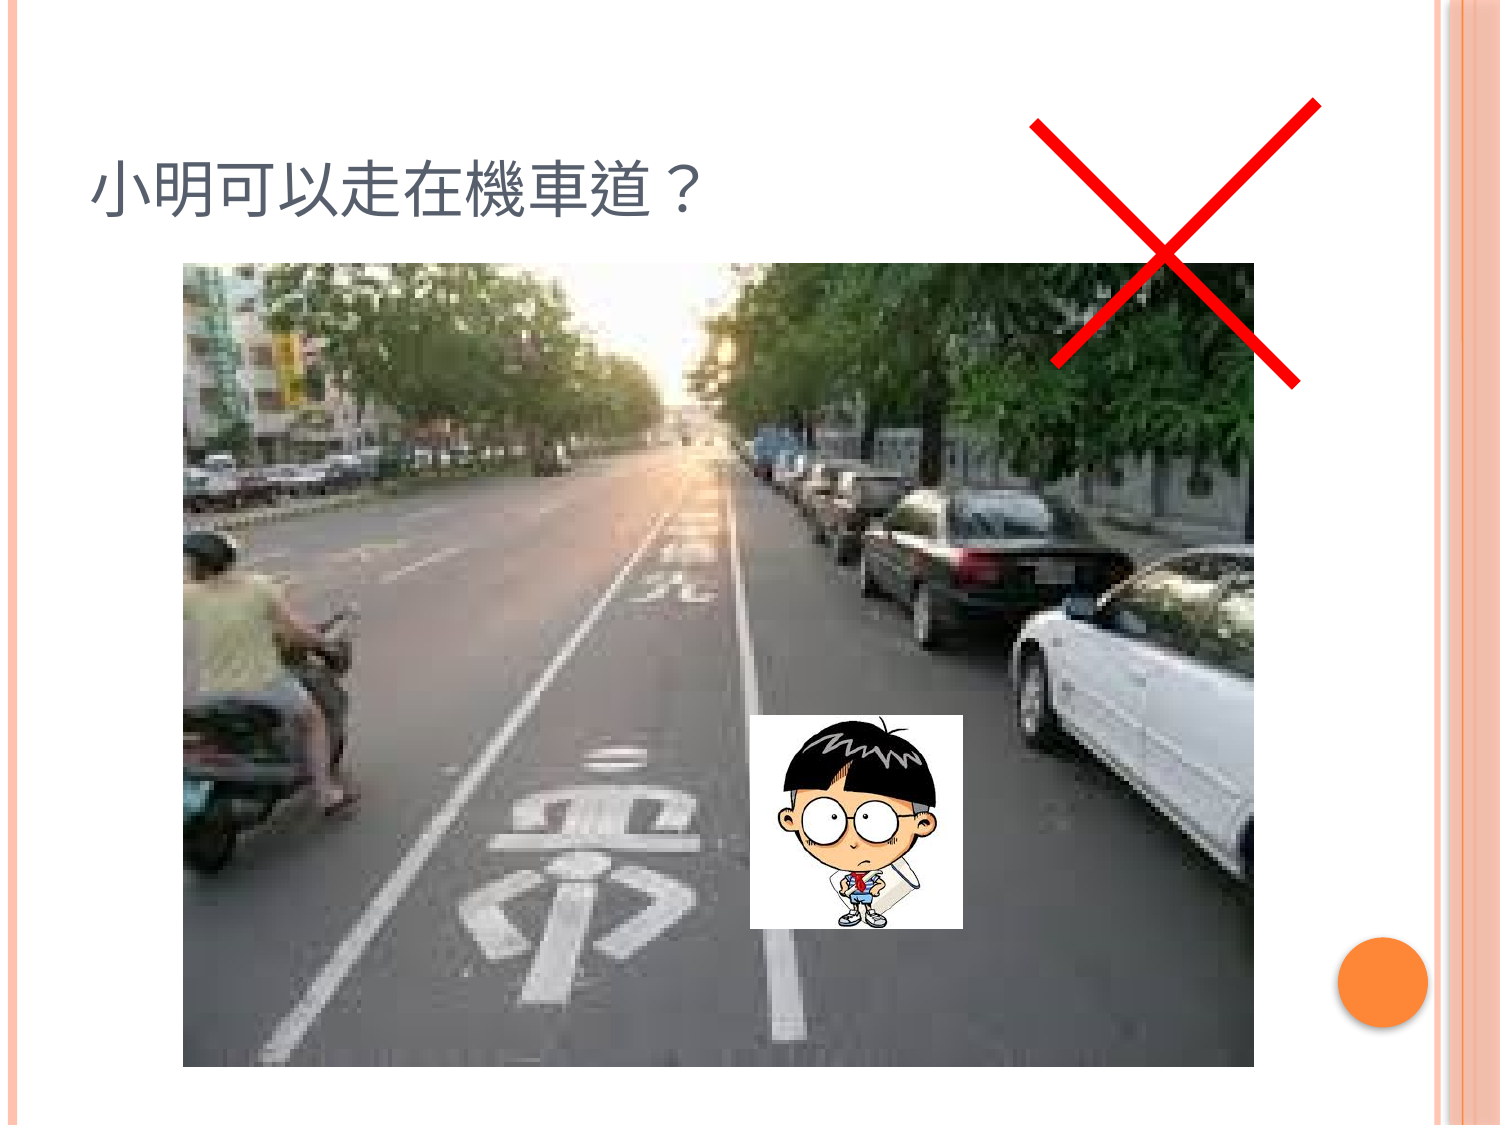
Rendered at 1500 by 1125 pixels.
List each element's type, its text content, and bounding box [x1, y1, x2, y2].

title 小明可以走在機車道？ [75, 45, 1300, 233]
picture [182, 262, 1255, 1068]
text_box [1033, 101, 1318, 386]
